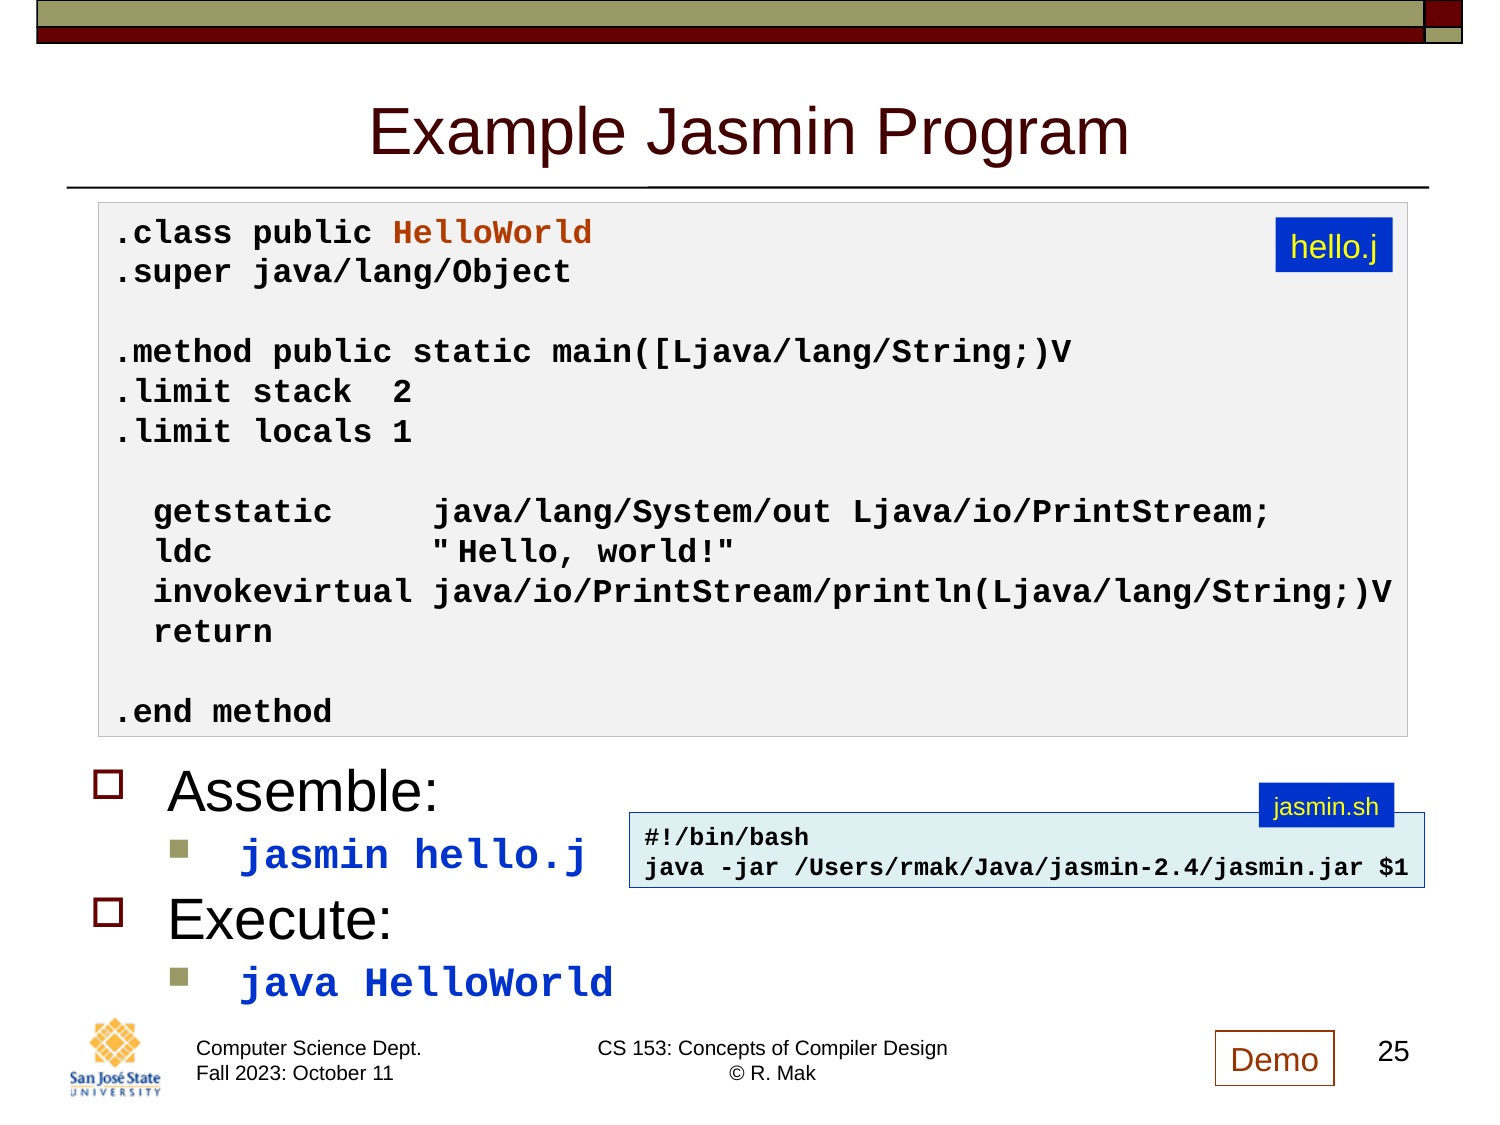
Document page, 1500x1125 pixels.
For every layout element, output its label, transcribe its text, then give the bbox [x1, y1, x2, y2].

slide_number 25 [1320, 1025, 1425, 1100]
text_box Demo [1215, 1030, 1335, 1086]
text_box hello.j [1275, 217, 1393, 273]
text_box .class public HelloWorld .super java/lang/Object .method public static main([Ljava/lang/String;)V .limit stack 2 .limit locals 1 getstatic java/lang/System/out Ljava/io/PrintStream; ldc " Hello, world!" invokevirtual java/io/PrintStream/println(Ljava/lang/String;)V return .end method [98, 202, 1408, 737]
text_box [622, 782, 1432, 889]
title Example Jasmin Program [75, 67, 1425, 175]
list Assemble: jasmin hello.j Execute: java HelloWorld [75, 753, 1425, 1016]
picture [60, 1012, 166, 1112]
